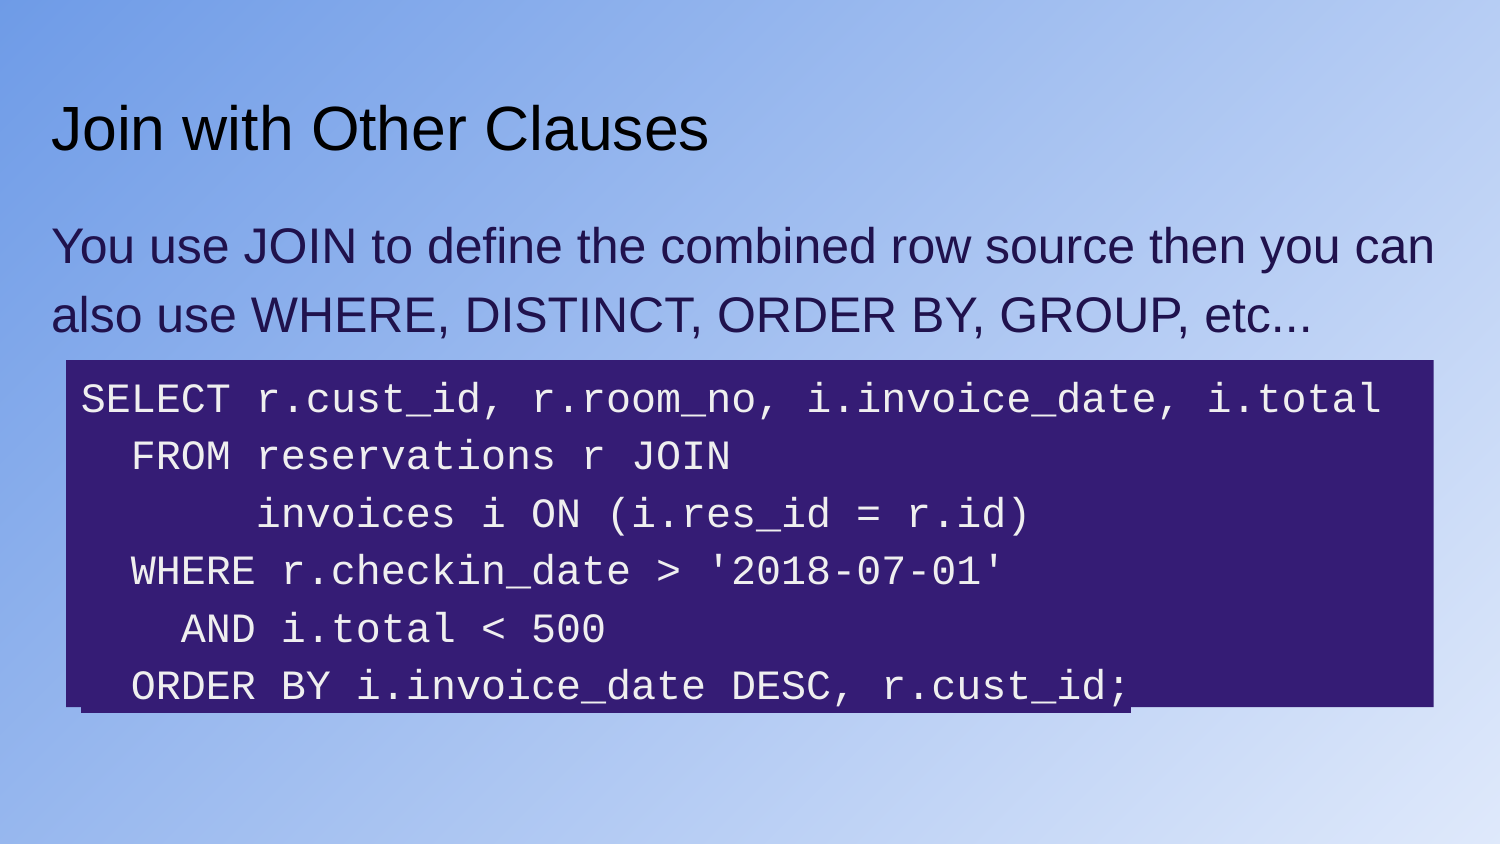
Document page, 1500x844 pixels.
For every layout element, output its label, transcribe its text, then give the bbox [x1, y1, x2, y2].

list You use JOIN to define the combined row source then you can also use WHERE, DISTINCT, ORDER BY, GROUP, etc... [51, 189, 1449, 750]
text_box SELECT r.cust_id, r.room_no, i.invoice_date, i.total FROM reservations r JOIN invoices i ON (i.res_id = r.id) WHERE r.checkin_date > '2018-07-01' AND i.total < 500 ORDER BY i.invoice_date DESC, r.cust_id; [66, 360, 1434, 708]
title Join with Other Clauses [51, 72, 1449, 167]
